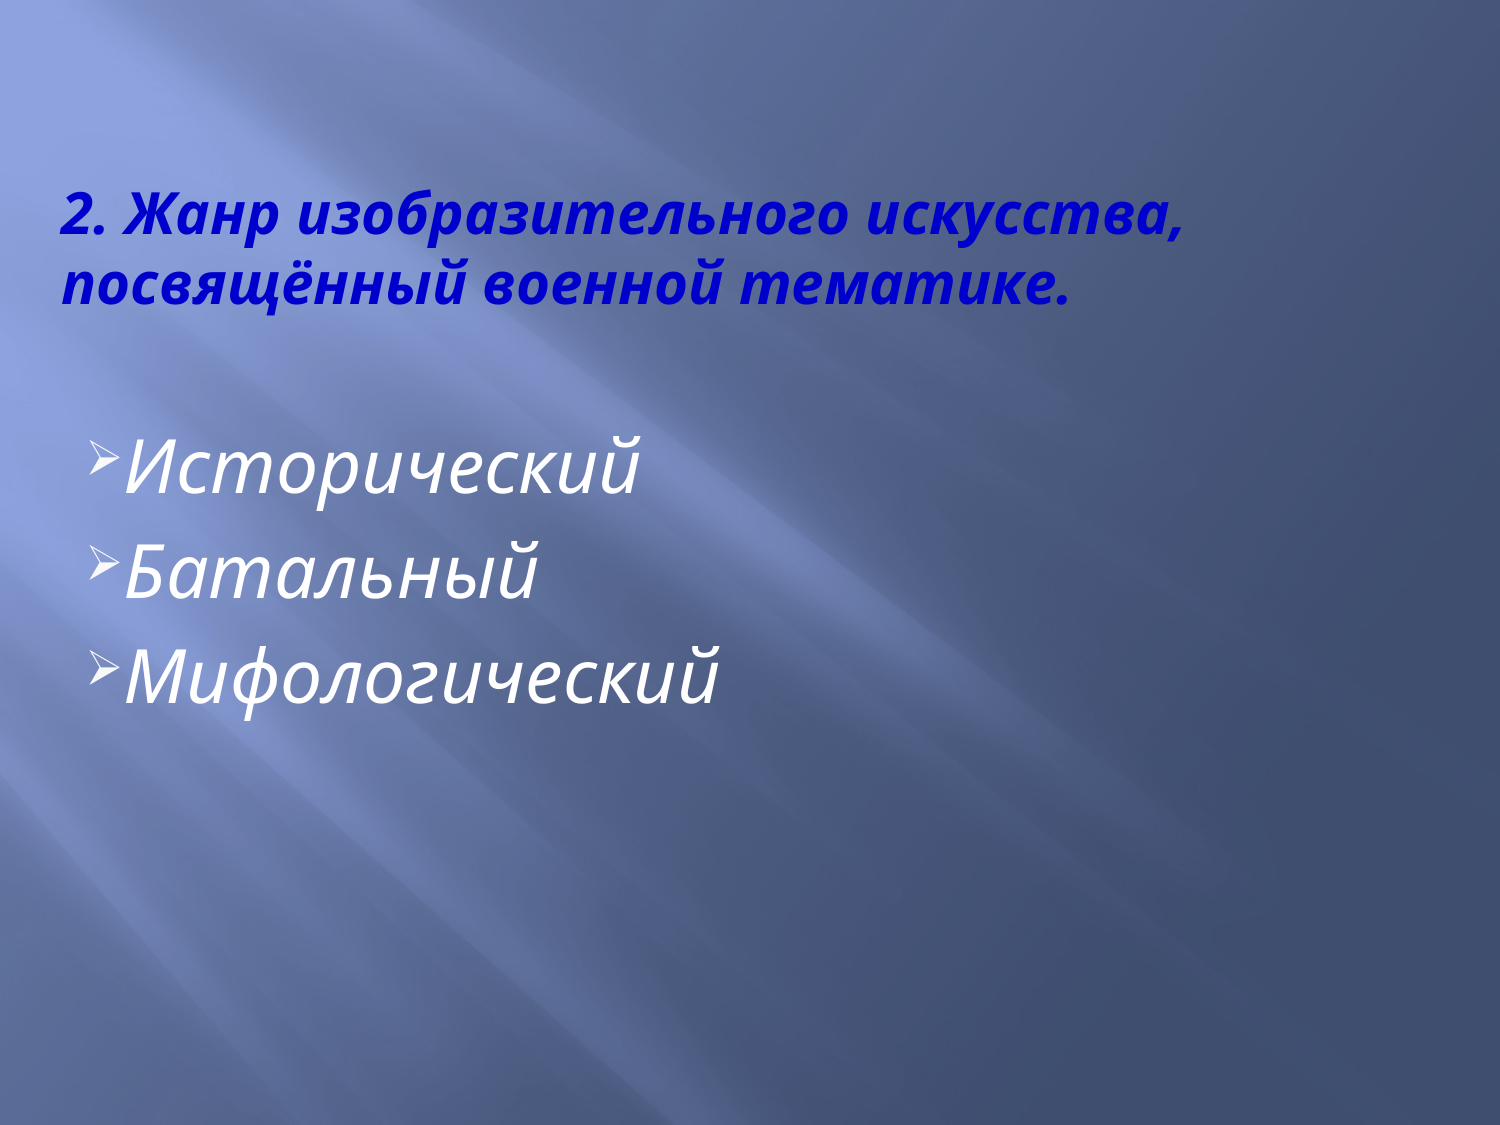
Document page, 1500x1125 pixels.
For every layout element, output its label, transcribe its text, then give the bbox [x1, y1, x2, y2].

title 2. Жанр изобразительного искусства, посвящённый военной тематике. [46, 93, 1437, 317]
list Исторический Батальный Мифологический [58, 411, 1425, 659]
